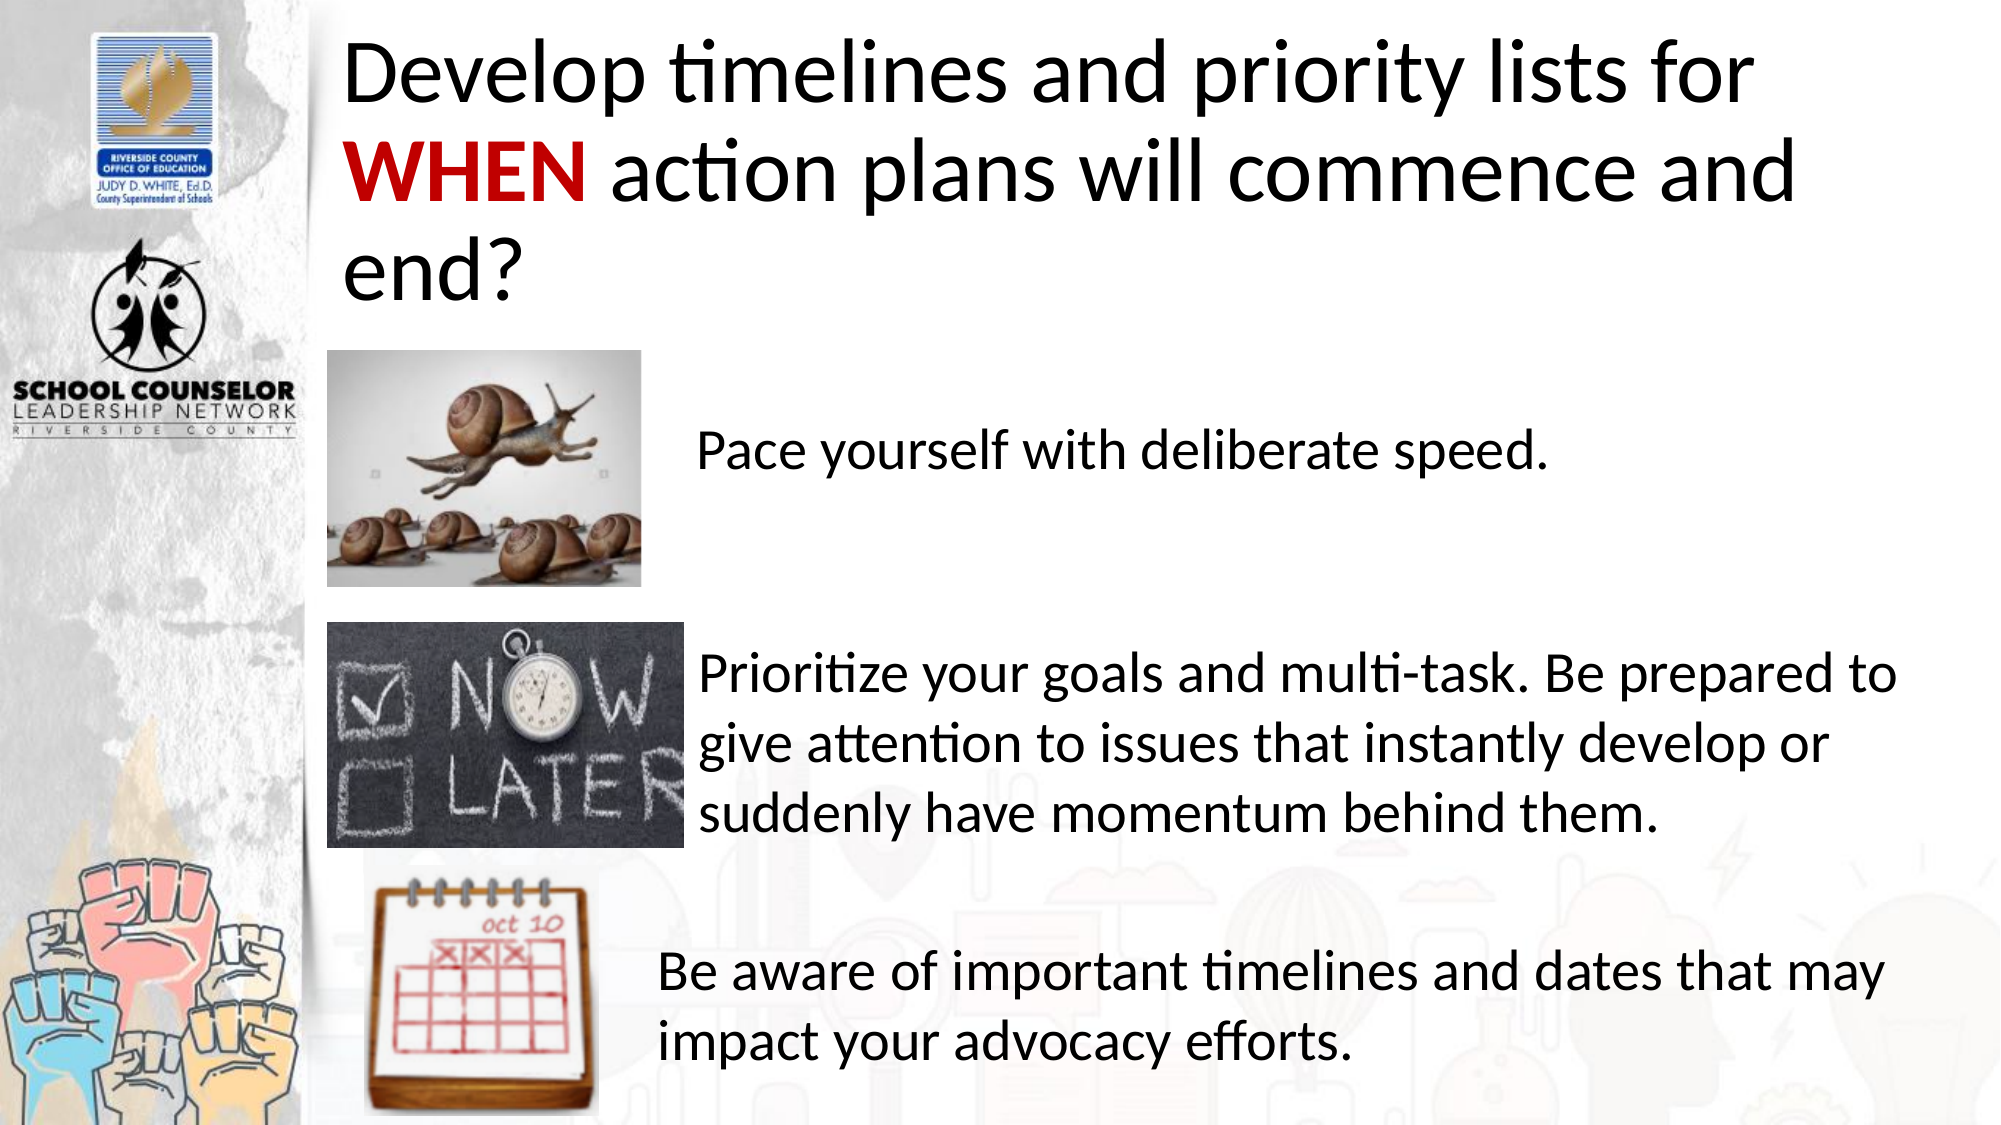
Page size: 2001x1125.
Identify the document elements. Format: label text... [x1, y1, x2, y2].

text_box Be aware of important timelines and dates that may impact your advocacy efforts. [642, 924, 1922, 1082]
text_box Prioritize your goals and multi-task. Be prepared to give attention to issues that instantly develop or suddenly have momentum behind them. [684, 626, 2000, 854]
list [326, 350, 643, 587]
text_box Pace yourself with deliberate speed. [681, 403, 1619, 535]
picture [0, 0, 2001, 1125]
title Develop timelines and priority lists for WHEN action plans will commence and end? [327, 63, 1979, 281]
